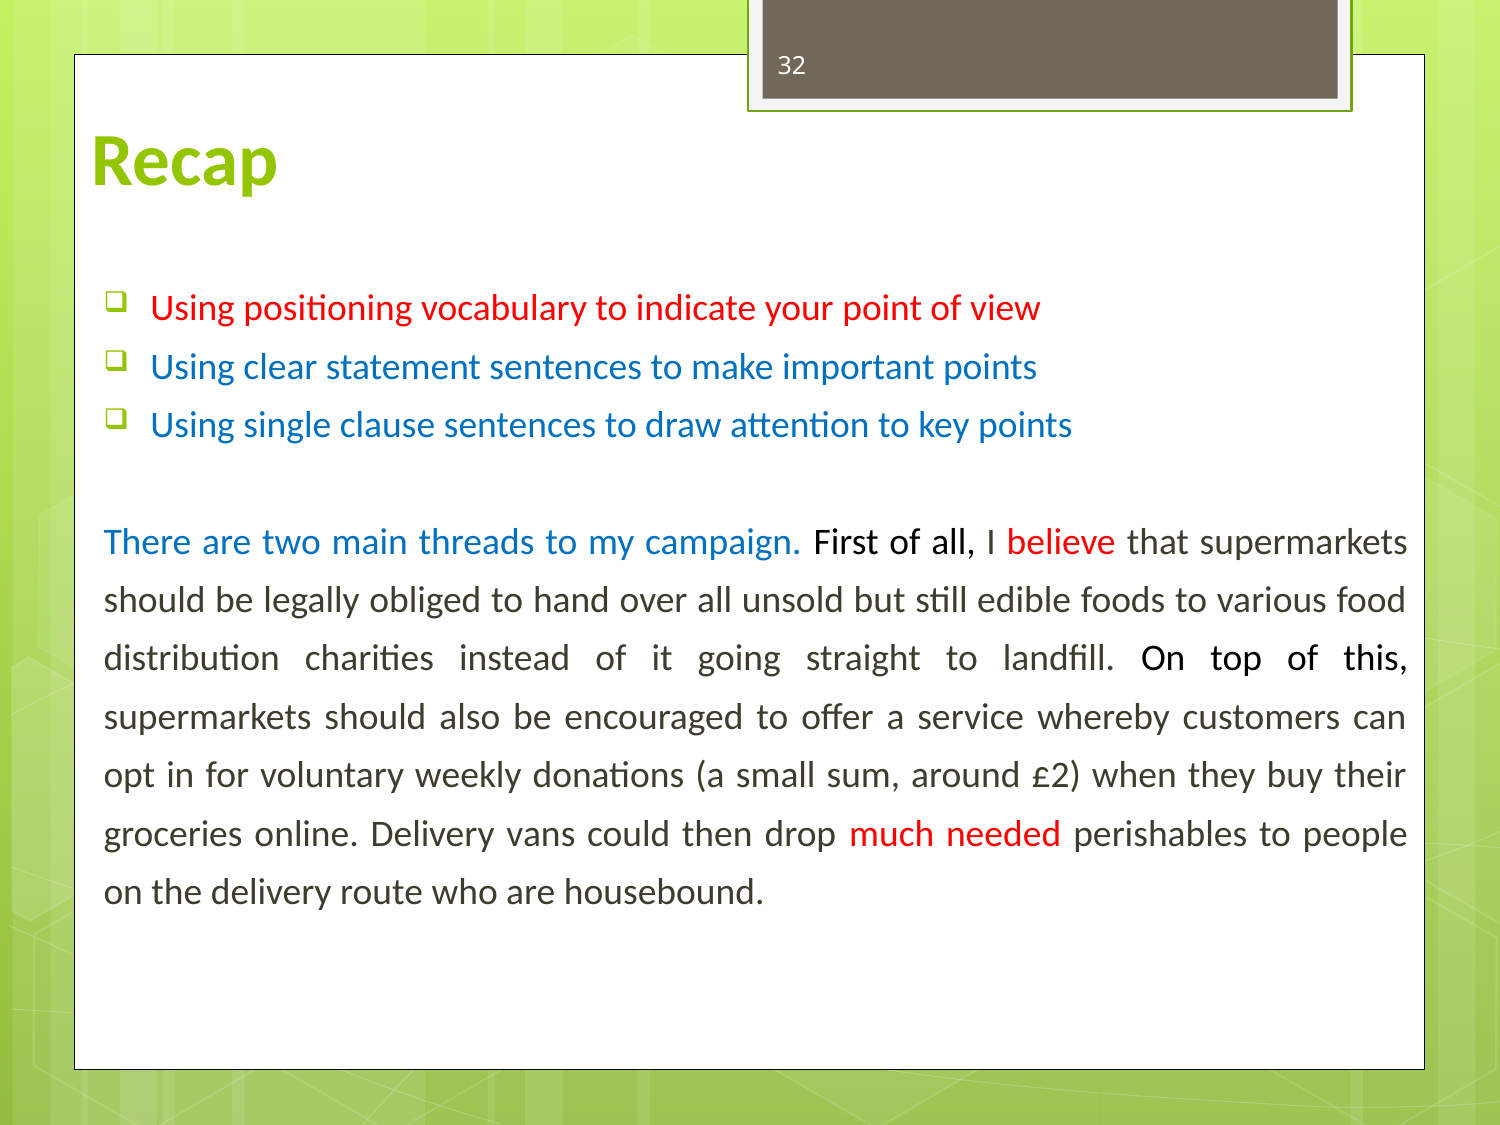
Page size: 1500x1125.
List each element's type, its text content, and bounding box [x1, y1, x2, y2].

title Recap [76, 101, 1424, 209]
list Using positioning vocabulary to indicate your point of view Using clear statement sentences to make important points Using single clause sentences to draw attention to key points There are two main threads to my campaign. First of all, I believe that supermarkets should be legally obliged to hand over all unsold but still edible foods to various food distribution charities instead of it going straight to landfill. On top of this, supermarkets should also be encouraged to offer a service whereby customers can opt in for voluntary weekly donations (a small sum, around £2) when they buy their groceries online. Delivery vans could then drop much needed perishables to people on the delivery route who are housebound. [88, 262, 1424, 1083]
slide_number 32 [762, 36, 982, 97]
